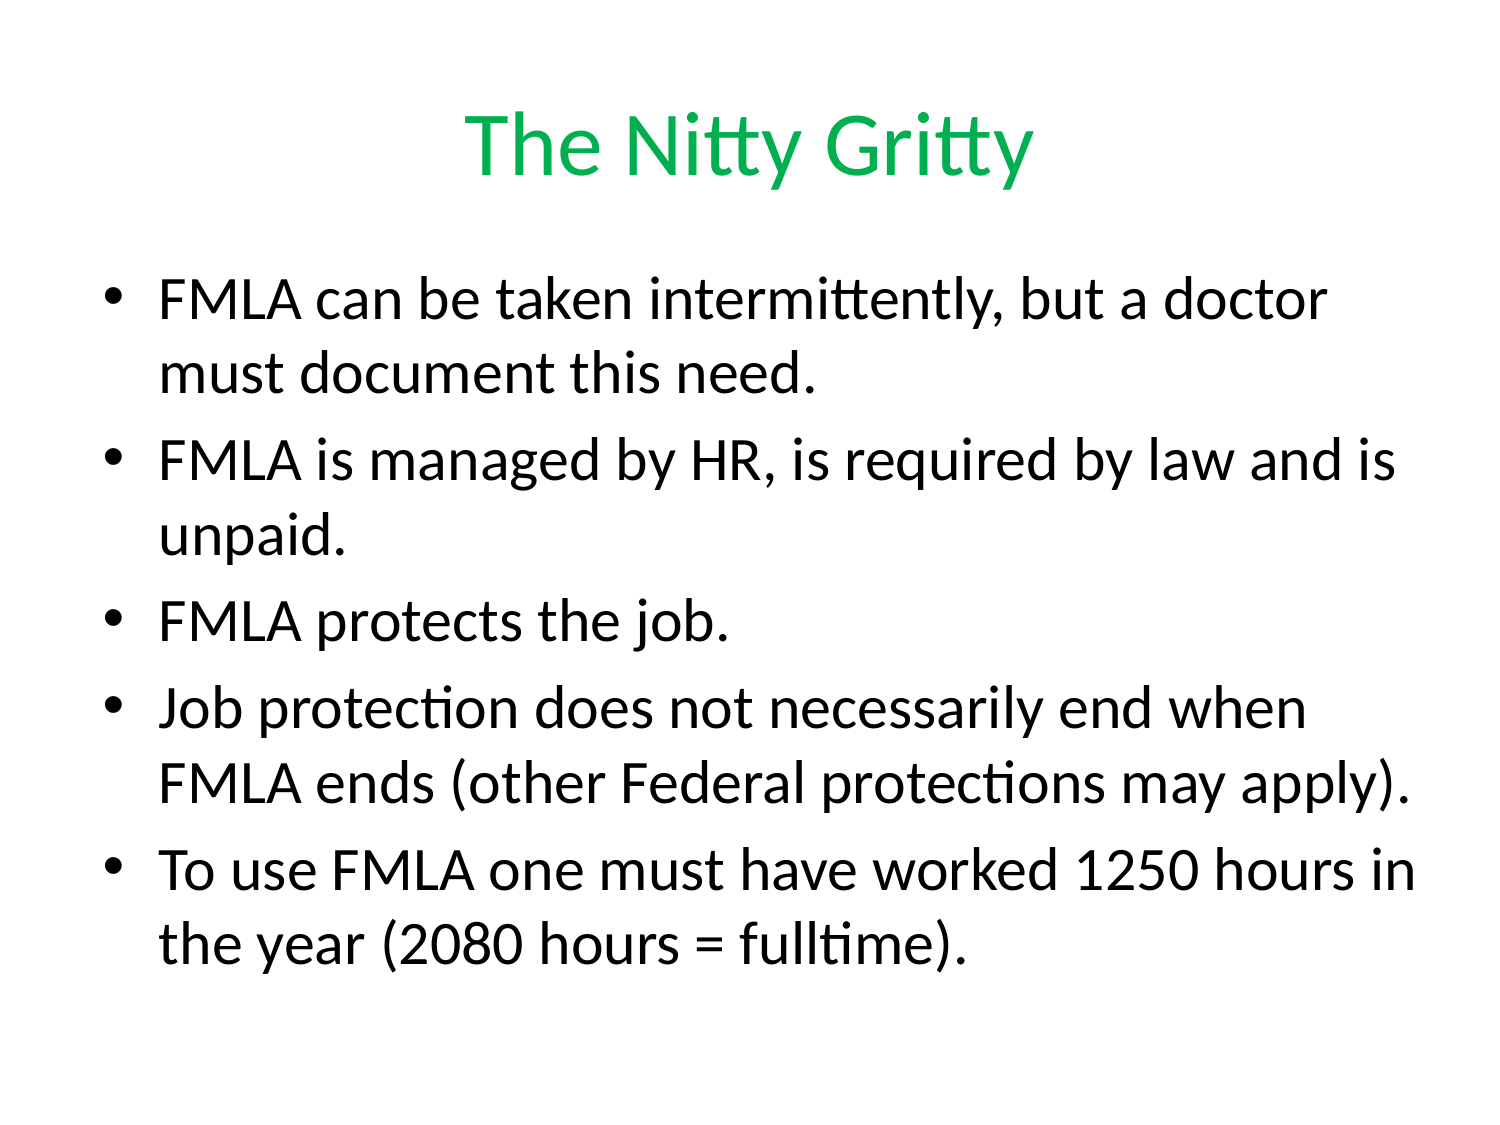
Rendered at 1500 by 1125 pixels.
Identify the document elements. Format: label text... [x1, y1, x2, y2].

title The Nitty Gritty [75, 45, 1425, 233]
list FMLA can be taken intermittently, but a doctor must document this need. FMLA is managed by HR, is required by law and is unpaid. FMLA protects the job. Job protection does not necessarily end when FMLA ends (other Federal protections may apply). To use FMLA one must have worked 1250 hours in the year (2080 hours = fulltime). [87, 249, 1438, 993]
